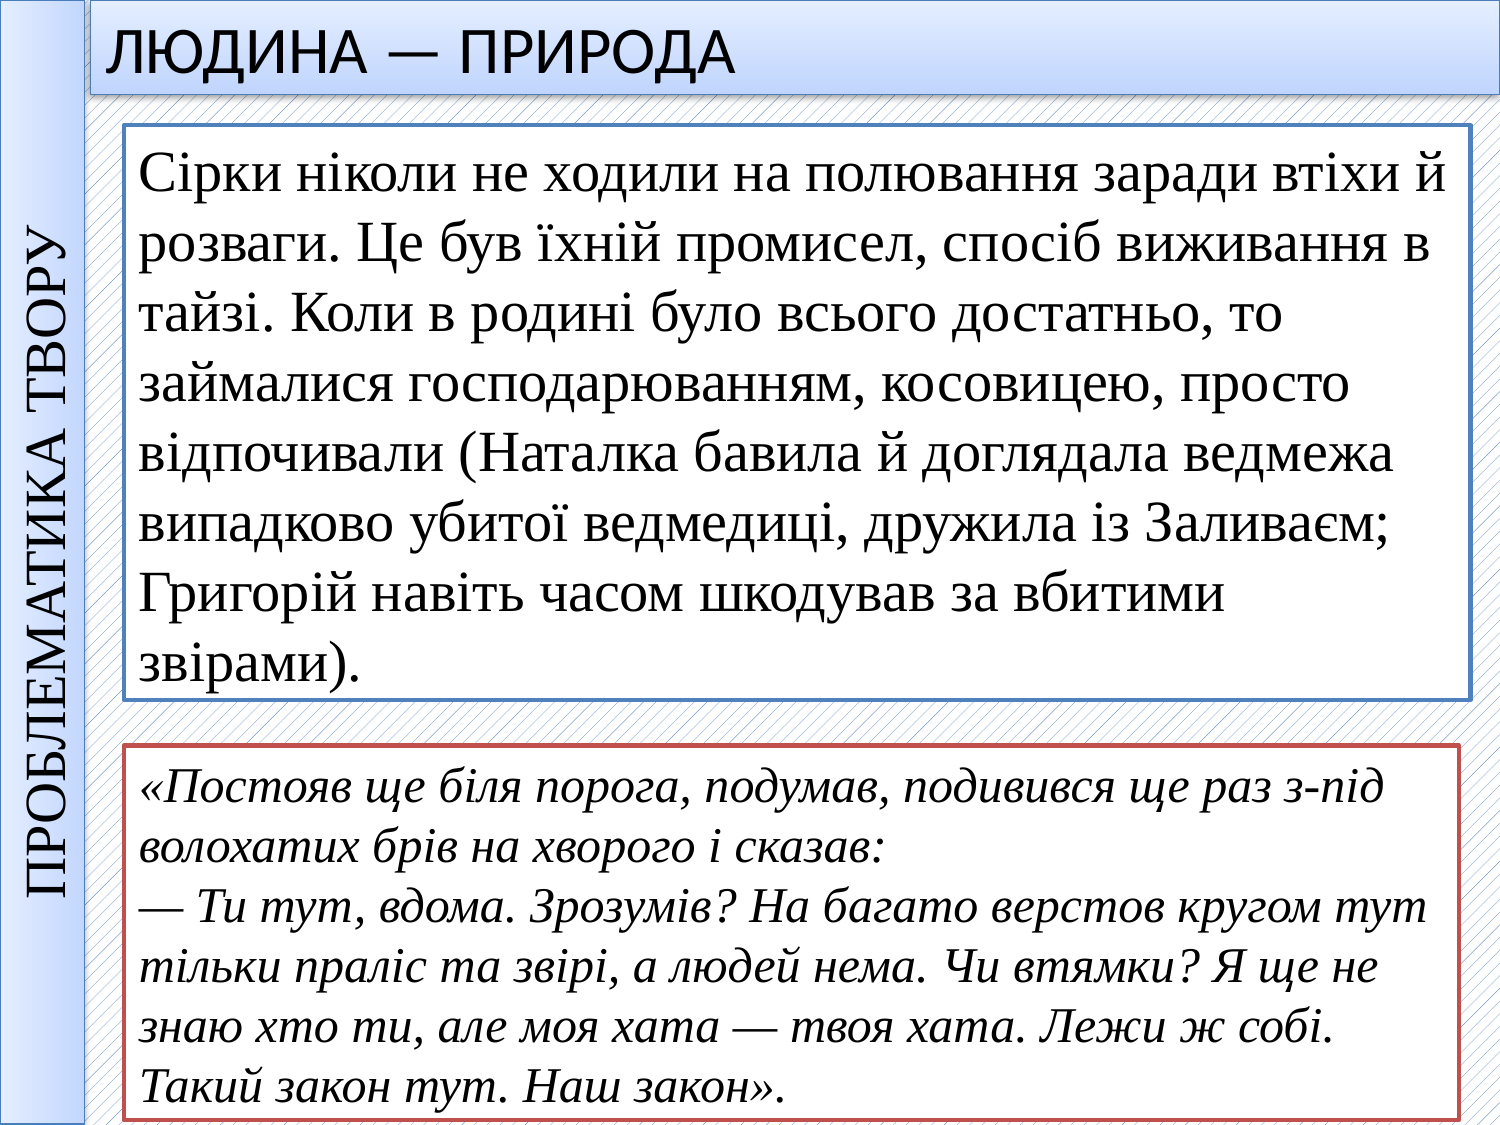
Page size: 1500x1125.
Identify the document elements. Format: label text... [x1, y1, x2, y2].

text_box Сірки ніколи не ходили на полювання заради втіхи й розваги. Це був їхній промисел, спосіб виживання в тайзі. Коли в родині було всього достатньо, то займалися господарюванням, косовицею, просто відпочивали (Наталка бавила й доглядала ведмежа випадково убитої ведмедиці, дружила із Заливаєм; Григорій навіть часом шкодував за вбитими звірами). [122, 123, 1473, 702]
text_box «Постояв ще біля порога, подумав, подивився ще раз з-під волохатих брів на хворого і сказав: — Ти тут, вдома. Зрозумів? На багато верстов кругом тут тільки праліс та звірі, а людей нема. Чи втямки? Я ще не знаю хто ти, але моя хата — твоя хата. Лежи ж собі. Такий закон тут. Наш закон». [122, 743, 1461, 1122]
text_box ЛЮДИНА — ПРИРОДА [90, 0, 1500, 95]
text_box ПРОБЛЕМАТИКА ТВОРУ [0, 0, 85, 1125]
